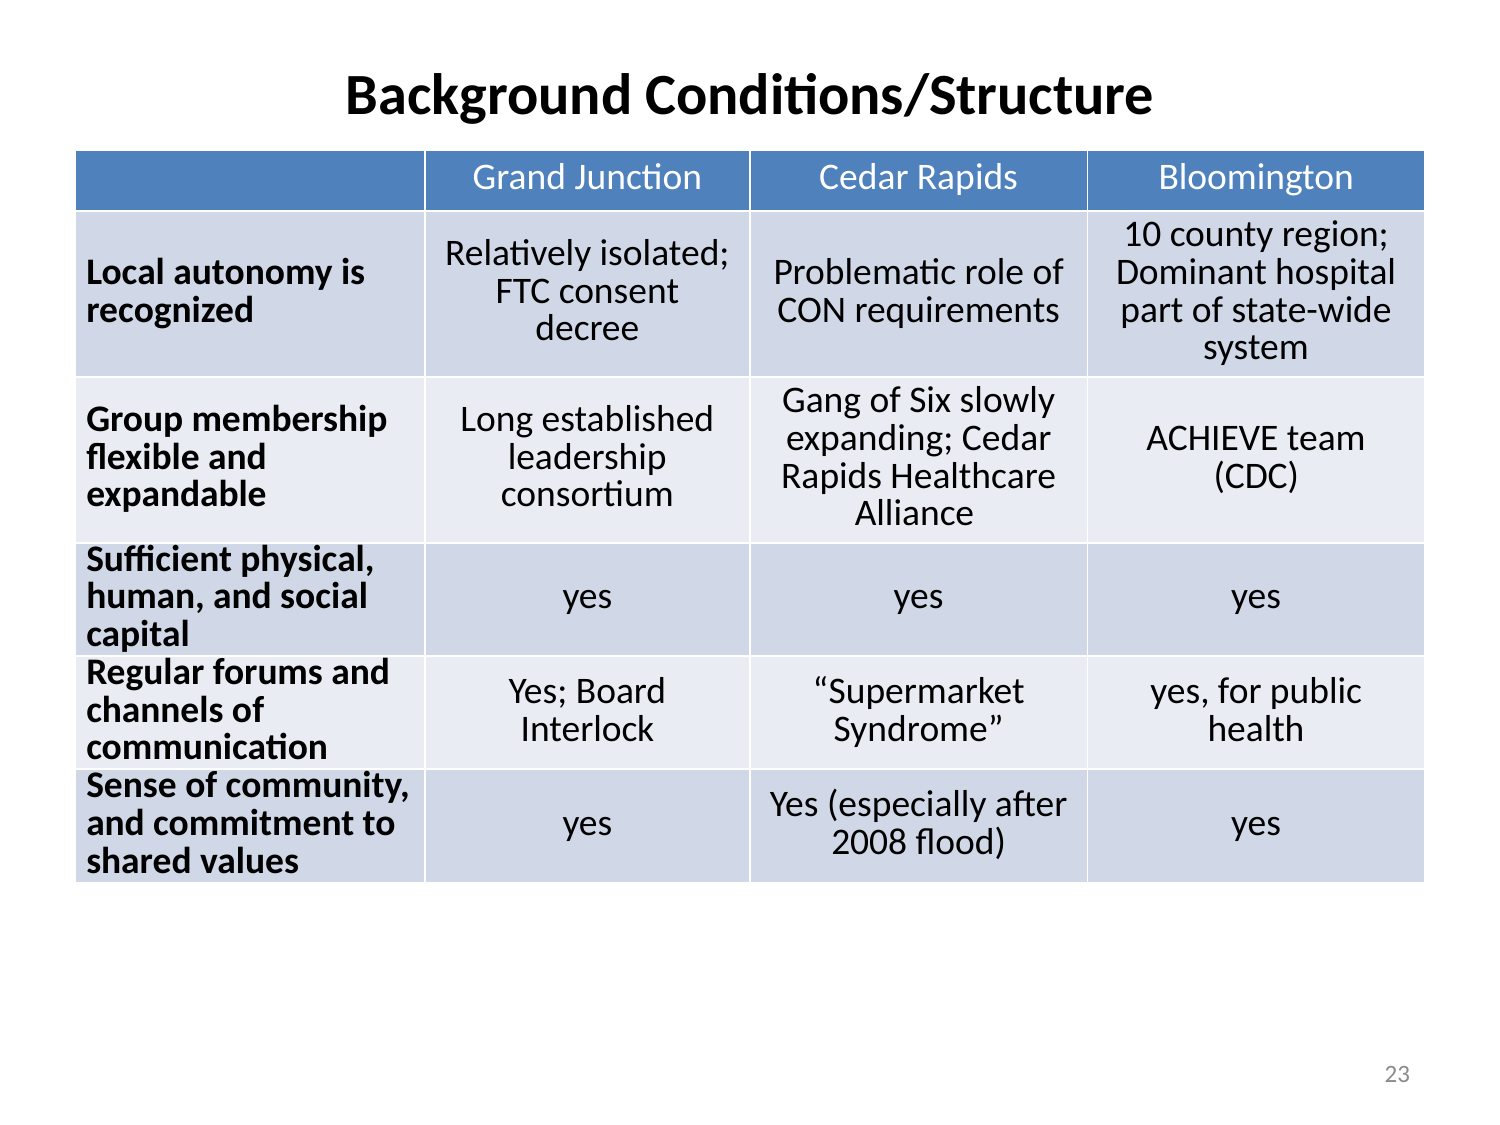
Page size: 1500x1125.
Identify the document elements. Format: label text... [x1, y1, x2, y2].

table_cell yes [751, 544, 1087, 655]
table_cell Yes (especially after 2008 flood) [751, 770, 1087, 882]
table_cell “Supermarket Syndrome” [751, 657, 1087, 768]
table_cell yes [426, 770, 749, 882]
table_cell Local autonomy is recognized [76, 212, 424, 376]
table_cell Problematic role of CON requirements [751, 212, 1087, 376]
title Background Conditions/Structure [75, 45, 1425, 138]
table_header Bloomington [1088, 151, 1424, 210]
table_cell Gang of Six slowly expanding; Cedar Rapids Healthcare Alliance [751, 378, 1087, 542]
table_cell yes, for public health [1088, 657, 1424, 768]
table_cell Sense of community, and commitment to shared values [76, 770, 424, 882]
table_cell yes [426, 544, 749, 655]
table_header Grand Junction [426, 151, 749, 210]
table_cell Relatively isolated; FTC consent decree [426, 212, 749, 376]
table_cell Yes; Board Interlock [426, 657, 749, 768]
table_cell Sufficient physical, human, and social capital [76, 544, 424, 655]
table_cell ACHIEVE team (CDC) [1088, 378, 1424, 542]
table_cell Long established leadership consortium [426, 378, 749, 542]
table_cell Regular forums and channels of communication [76, 657, 424, 768]
table_cell yes [1088, 544, 1424, 655]
table_header [76, 151, 424, 210]
table_cell yes [1088, 770, 1424, 882]
table_cell 10 county region; Dominant hospital part of state-wide system [1088, 212, 1424, 376]
slide_number 23 [1074, 1042, 1425, 1103]
table_header Cedar Rapids [751, 151, 1087, 210]
table_cell Group membership flexible and expandable [76, 378, 424, 542]
